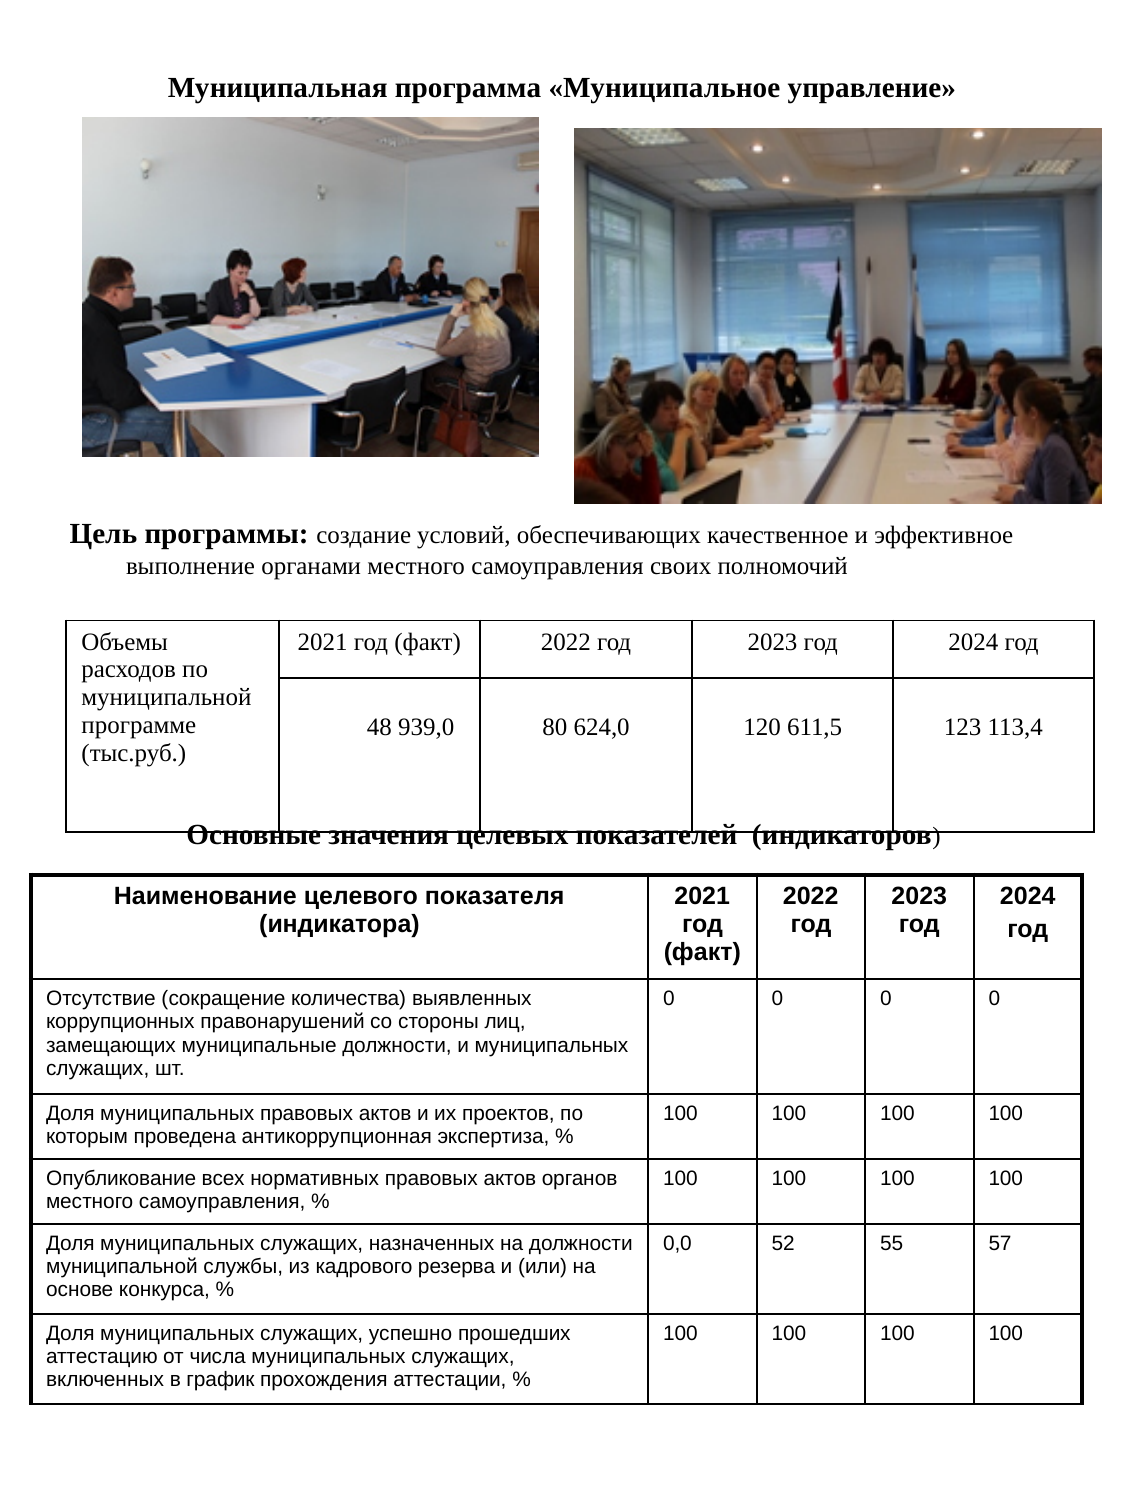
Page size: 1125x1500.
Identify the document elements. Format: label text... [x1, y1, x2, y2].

picture [81, 116, 540, 458]
table_header 2022 год [758, 877, 864, 978]
table_header 2021 год (факт) [280, 621, 479, 677]
text_box Основные значения целевых показателей (индикаторов) [68, 807, 1059, 858]
table_cell 100 [758, 1160, 864, 1223]
table_cell 100 [866, 1095, 973, 1158]
table_header 2021 год (факт) [649, 877, 756, 978]
table_header 2024 год [975, 877, 1080, 978]
list Цель программы: создание условий, обеспечивающих качественное и эффективное выполнение органами местного самоуправления своих полномочий [54, 466, 1068, 873]
table_cell 52 [758, 1225, 864, 1313]
title Муниципальная программа «Муниципальное управление» [56, 59, 1069, 113]
table_cell 100 [975, 1160, 1080, 1223]
table_cell 100 [866, 1315, 973, 1403]
table_cell 0 [975, 980, 1080, 1093]
picture [573, 128, 1102, 505]
table_cell 55 [866, 1225, 973, 1313]
table_cell 100 [866, 1160, 973, 1223]
table_cell Отсутствие (сокращение количества) выявленных коррупционных правонарушений со стороны лиц, замещающих муниципальные должности, и муниципальных служащих, шт. [33, 980, 647, 1093]
table_cell 80 624,0 [481, 679, 691, 807]
table_cell 100 [975, 1095, 1080, 1158]
table_cell 100 [758, 1095, 864, 1158]
table_cell Доля муниципальных служащих, успешно прошедших аттестацию от числа муниципальных служащих, включенных в график прохождения аттестации, % [33, 1315, 647, 1403]
table_header 2023 год [693, 621, 892, 677]
table_header 2022 год [481, 621, 691, 677]
table_cell 100 [649, 1160, 756, 1223]
table_cell 100 [649, 1315, 756, 1403]
table_cell 123 113,4 [894, 679, 1093, 831]
table_cell 120 611,5 [693, 679, 892, 807]
table_cell 100 [975, 1315, 1080, 1403]
table_header Объемы расходов по муниципальной программе (тыс.руб.) [67, 621, 278, 831]
table_header 2024 год [894, 621, 1093, 677]
table_cell Доля муниципальных правовых актов и их проектов, по которым проведена антикоррупционная экспертиза, % [33, 1095, 647, 1158]
table_cell 100 [758, 1315, 864, 1403]
table_header 2023 год [866, 877, 973, 978]
table_cell 48 939,0 [280, 679, 479, 807]
table_cell 57 [975, 1225, 1080, 1313]
table_cell 0 [649, 980, 756, 1093]
table_cell 0 [758, 980, 864, 1093]
table_cell 100 [649, 1095, 756, 1158]
table_cell 0,0 [649, 1225, 756, 1313]
table_header Наименование целевого показателя (индикатора) [33, 877, 647, 978]
table_cell Опубликование всех нормативных правовых актов органов местного самоуправления, % [33, 1160, 647, 1223]
table_cell 0 [866, 980, 973, 1093]
table_cell Доля муниципальных служащих, назначенных на должности муниципальной службы, из кадрового резерва и (или) на основе конкурса, % [33, 1225, 647, 1313]
